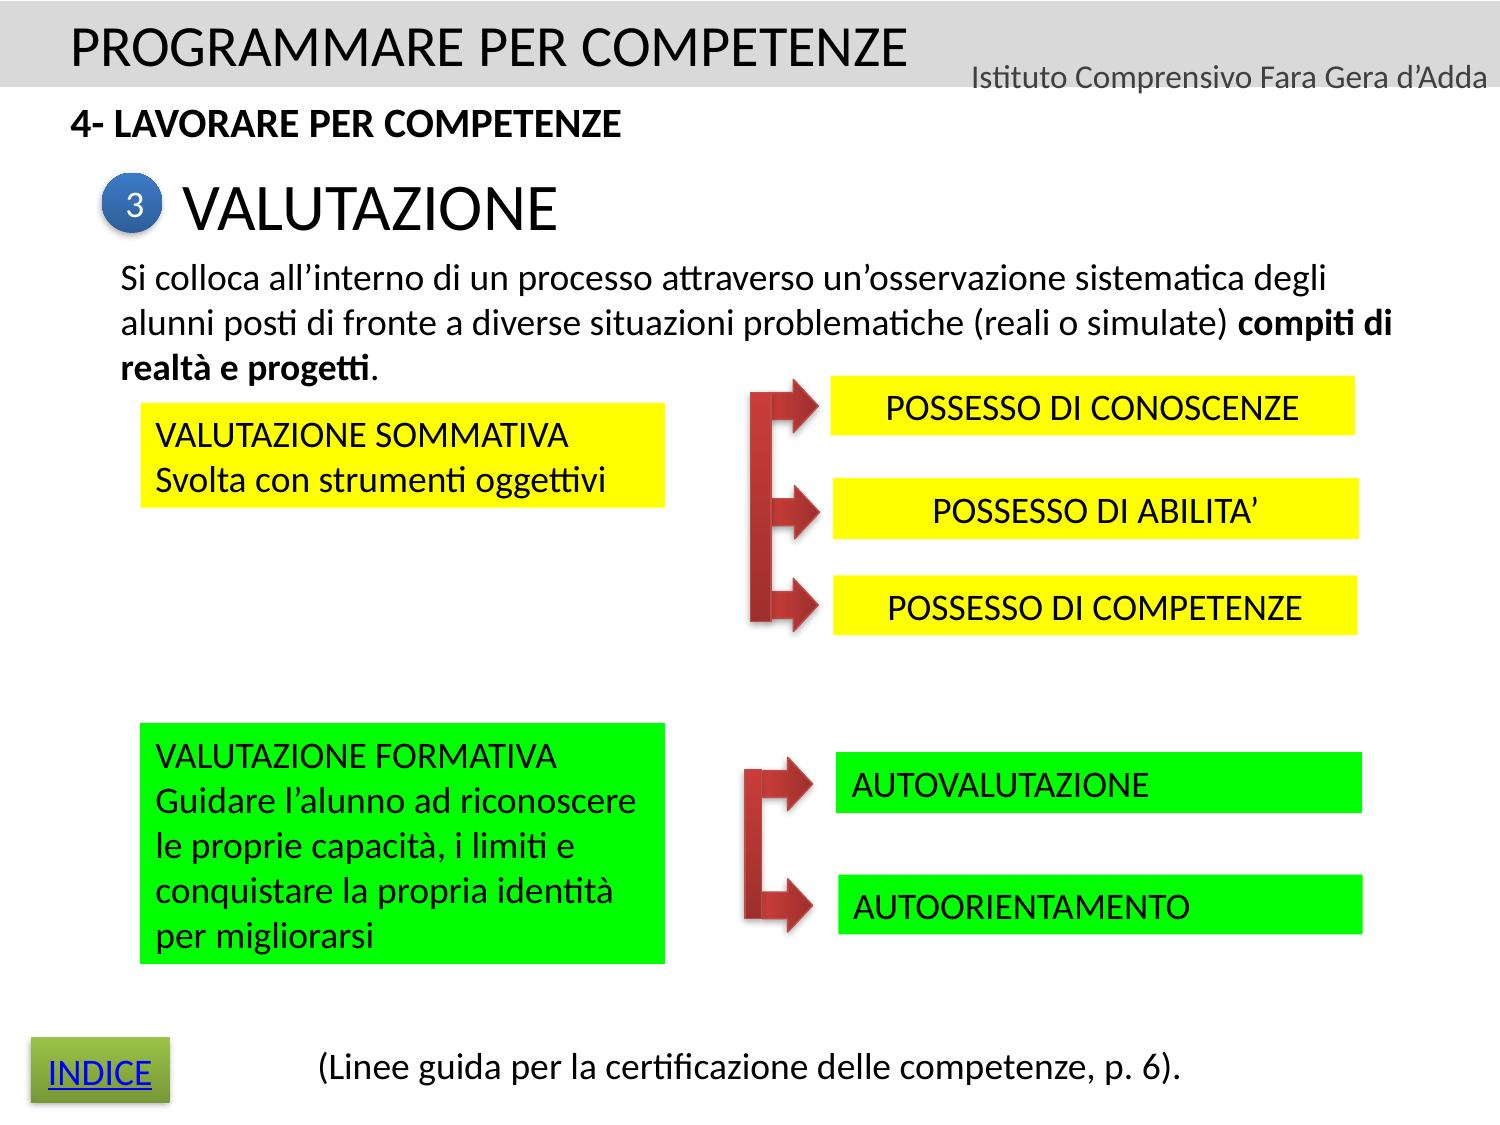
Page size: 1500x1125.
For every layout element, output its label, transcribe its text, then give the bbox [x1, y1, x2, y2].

text_box [750, 392, 772, 622]
text_box [0, 0, 1500, 89]
text_box AUTOVALUTAZIONE [836, 752, 1362, 813]
text_box [763, 756, 814, 812]
text_box VALUTAZIONE FORMATIVA Guidare l’alunno ad riconoscere le proprie capacità, i limiti e conquistare la propria identità per migliorarsi [140, 723, 665, 964]
text_box VALUTAZIONE [167, 156, 680, 245]
text_box AUTOORIENTAMENTO [838, 874, 1363, 935]
text_box [777, 577, 819, 633]
text_box INDICE [30, 1037, 170, 1103]
text_box [777, 484, 821, 540]
text_box [744, 769, 762, 919]
text_box PROGRAMMARE PER COMPETENZE [55, 1, 925, 86]
text_box (Linee guida per la certificazione delle competenze, p. 6). [0, 1034, 1500, 1095]
text_box 3 [101, 172, 163, 233]
text_box Si colloca all’interno di un processo attraverso un’osservazione sistematica degli alunni posti di fronte a diverse situazioni problematiche (reali o simulate) compiti di realtà e progetti. [105, 245, 1418, 396]
text_box [766, 878, 814, 933]
text_box VALUTAZIONE SOMMATIVA Svolta con strumenti oggettivi [140, 402, 665, 508]
text_box POSSESSO DI ABILITA’ [833, 478, 1359, 539]
text_box POSSESSO DI COMPETENZE [833, 575, 1358, 636]
text_box Istituto Comprensivo Fara Gera d’Adda [936, 47, 1500, 96]
text_box POSSESSO DI CONOSCENZE [830, 375, 1355, 436]
text_box 4- LAVORARE PER COMPETENZE [55, 89, 1471, 154]
text_box [772, 378, 819, 434]
